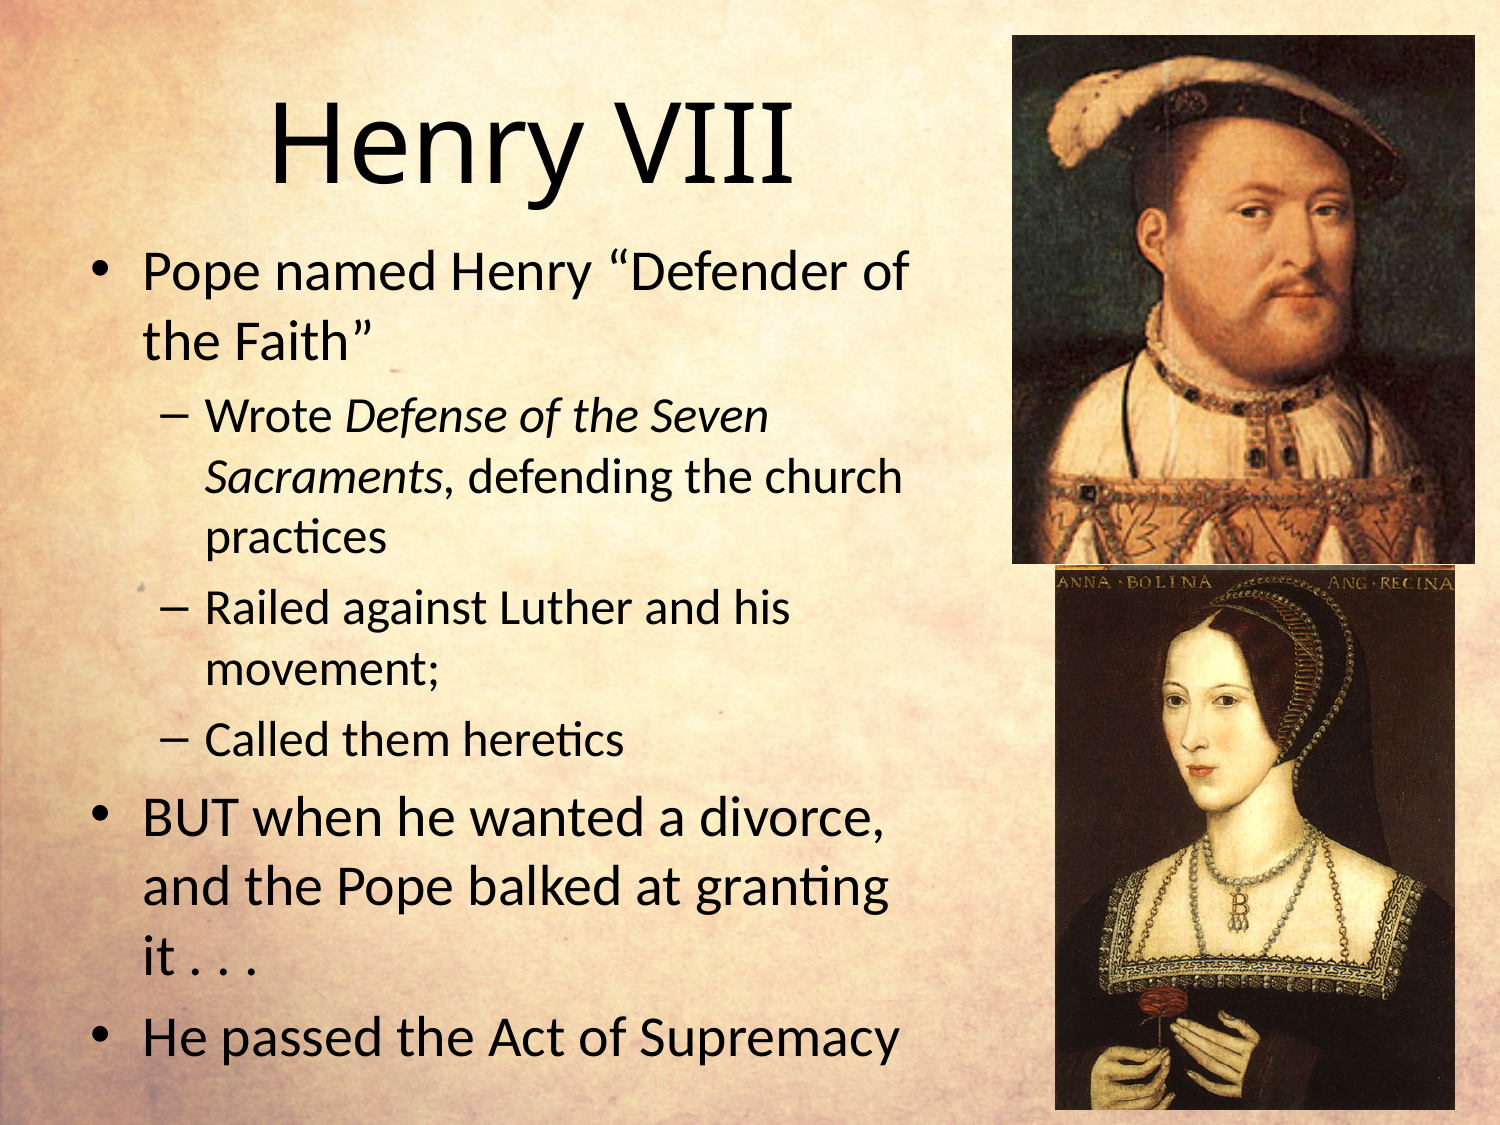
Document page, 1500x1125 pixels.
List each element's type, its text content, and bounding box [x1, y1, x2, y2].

picture [1012, 34, 1476, 564]
title Henry VIII [75, 45, 988, 224]
picture [1054, 565, 1456, 1110]
list Pope named Henry “Defender of the Faith” Wrote Defense of the Seven Sacraments, defending the church practices Railed against Luther and his movement; Called them heretics BUT when he wanted a divorce, and the Pope balked at granting it . . . He passed the Act of Supremacy [75, 224, 1000, 1088]
